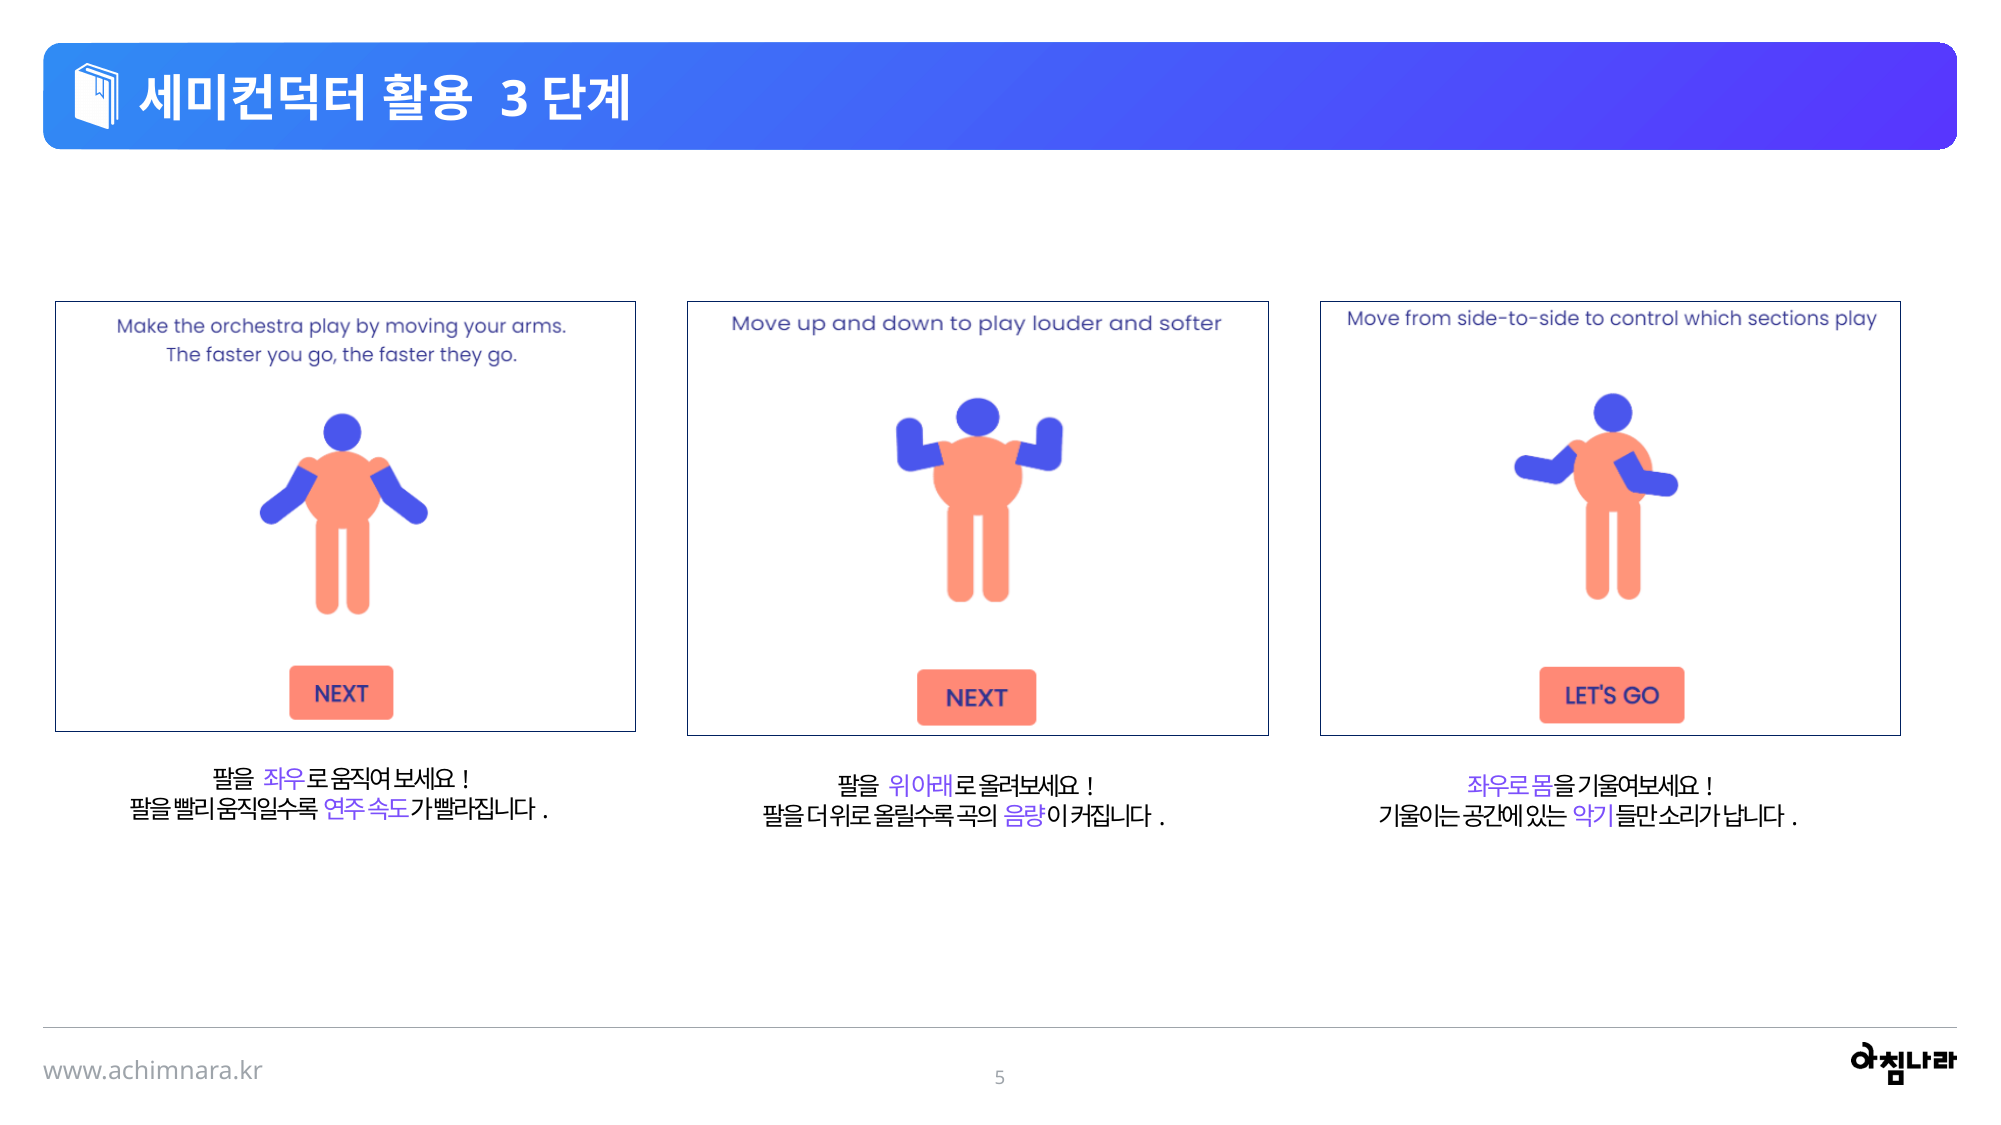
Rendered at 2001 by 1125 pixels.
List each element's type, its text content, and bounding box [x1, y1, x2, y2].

text_box 팔을 위 아래로 올려보세요! 팔을 더 위로 올릴수록 곡의 음량이 커집니다. [611, 763, 1235, 838]
picture [687, 300, 1270, 736]
list 세미컨덕터 활용 3단계 [138, 73, 950, 116]
picture [1319, 300, 1902, 736]
picture [1851, 1042, 1957, 1085]
picture [55, 300, 637, 732]
picture [61, 63, 132, 129]
text_box 팔을 좌우로 움직여 보세요! 팔을 빨리 움직일수록 연주 속도가 빨라집니다. [0, 755, 696, 831]
slide_number 5 [774, 1048, 1225, 1109]
text_box 좌우로 몸을 기울여보세요! 기울이는 공간에 있는 악기들만 소리가 납니다. [1235, 763, 1945, 838]
